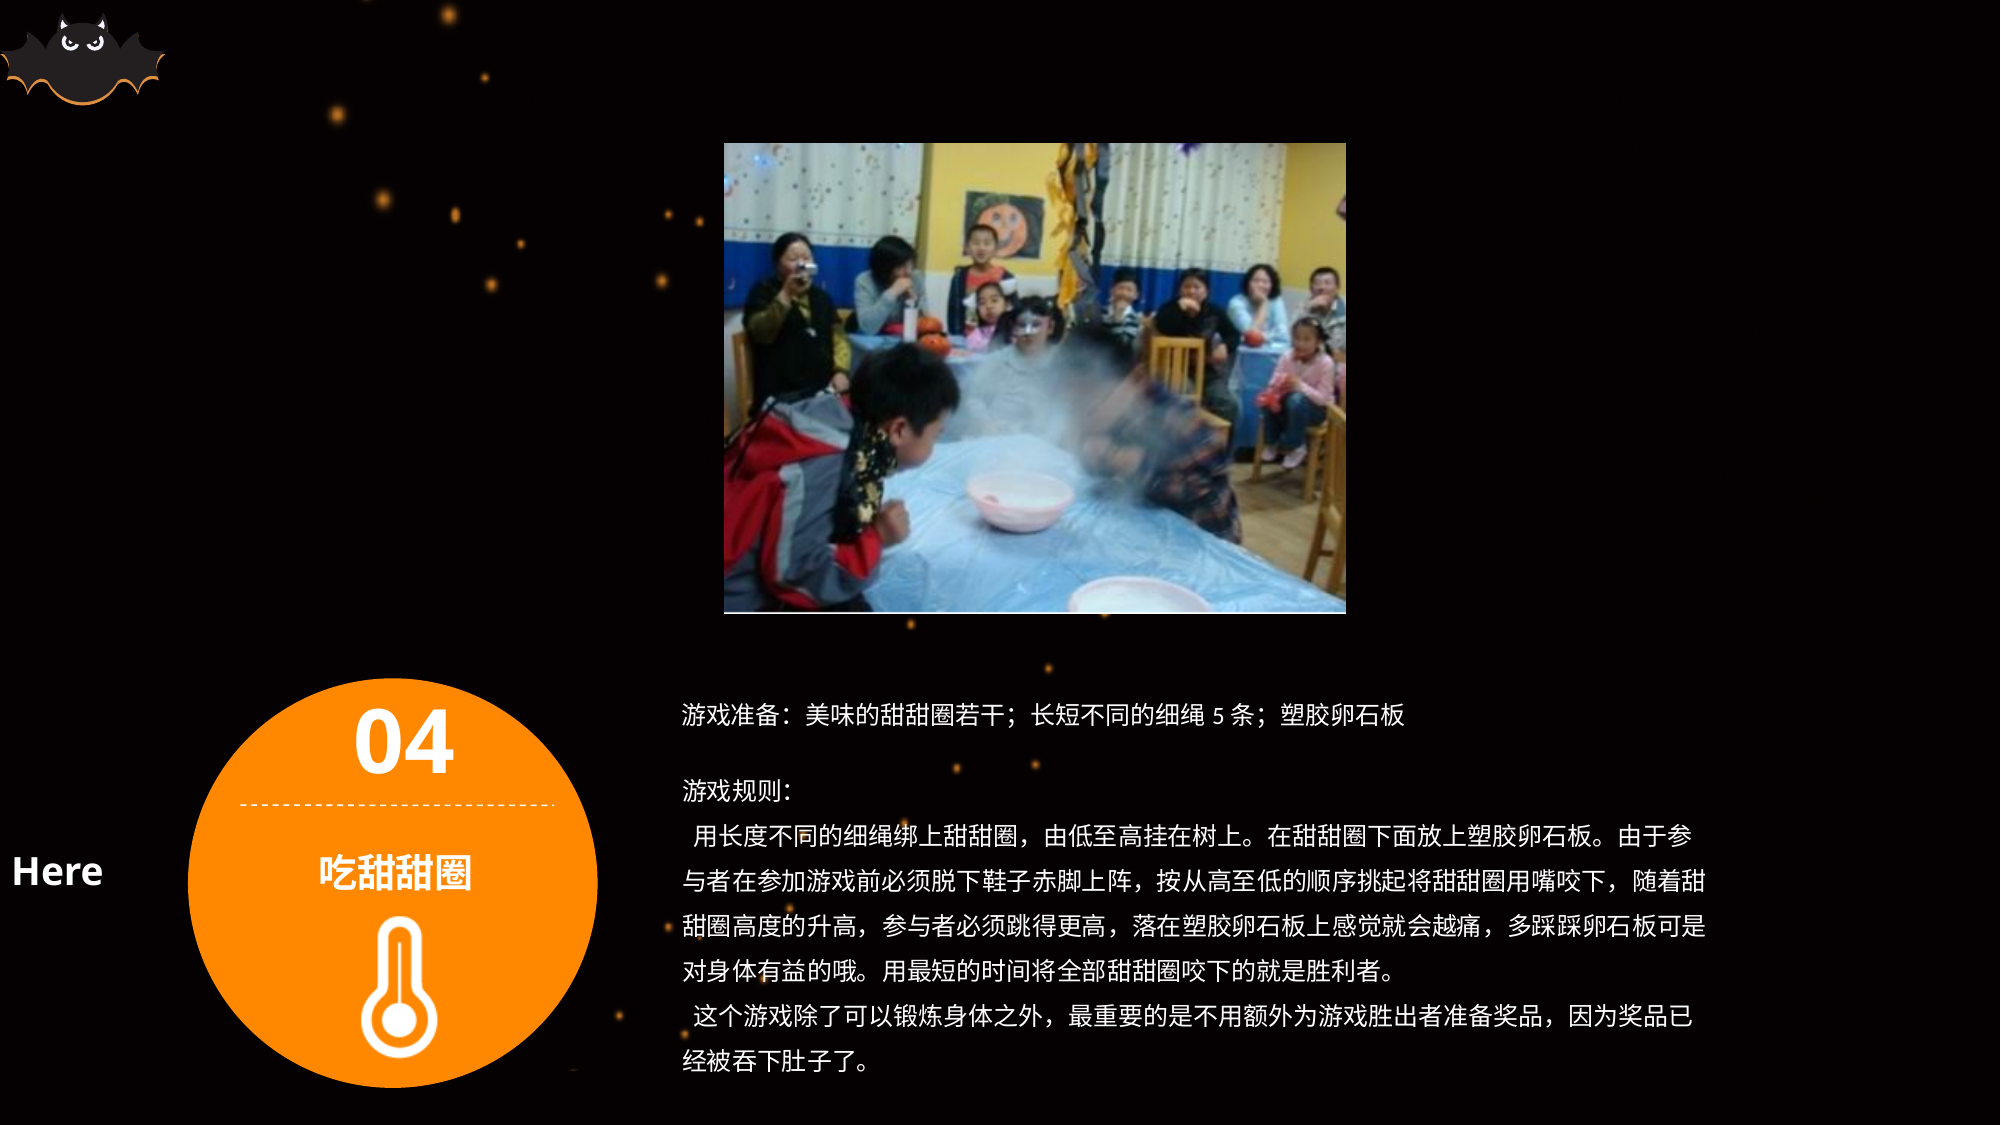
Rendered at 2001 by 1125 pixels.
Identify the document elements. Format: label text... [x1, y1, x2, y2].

text_box [496, 903, 597, 1060]
text_box 04 [339, 677, 471, 799]
picture [0, 0, 2000, 1125]
text_box 游戏准备：美味的甜甜圈若干；长短不同的细绳5条；塑胶卵石板 [666, 677, 1722, 737]
text_box 游戏规则： 用长度不同的细绳绑上甜甜圈，由低至高挂在树上。在甜甜圈下面放上塑胶卵石板。由于参与者在参加游戏前必须脱下鞋子赤脚上阵，按从高至低的顺序挑起将甜甜圈用嘴咬下，随着甜甜圈高度的升高，参与者必须跳得更高，落在塑胶卵石板上感觉就会越痛，多踩踩卵石板可是对身体有益的哦。用最短的时间将全部甜甜圈咬下的就是胜利者。 这个游戏除了可以锻炼身体之外，最重要的是不用额外为游戏胜出者准备奖品，因为奖品已经被吞下肚子了。 [667, 753, 1723, 1083]
text_box 吃甜甜圈 [303, 829, 689, 903]
text_box Tittle Here [0, 827, 269, 901]
text_box [188, 685, 591, 1068]
